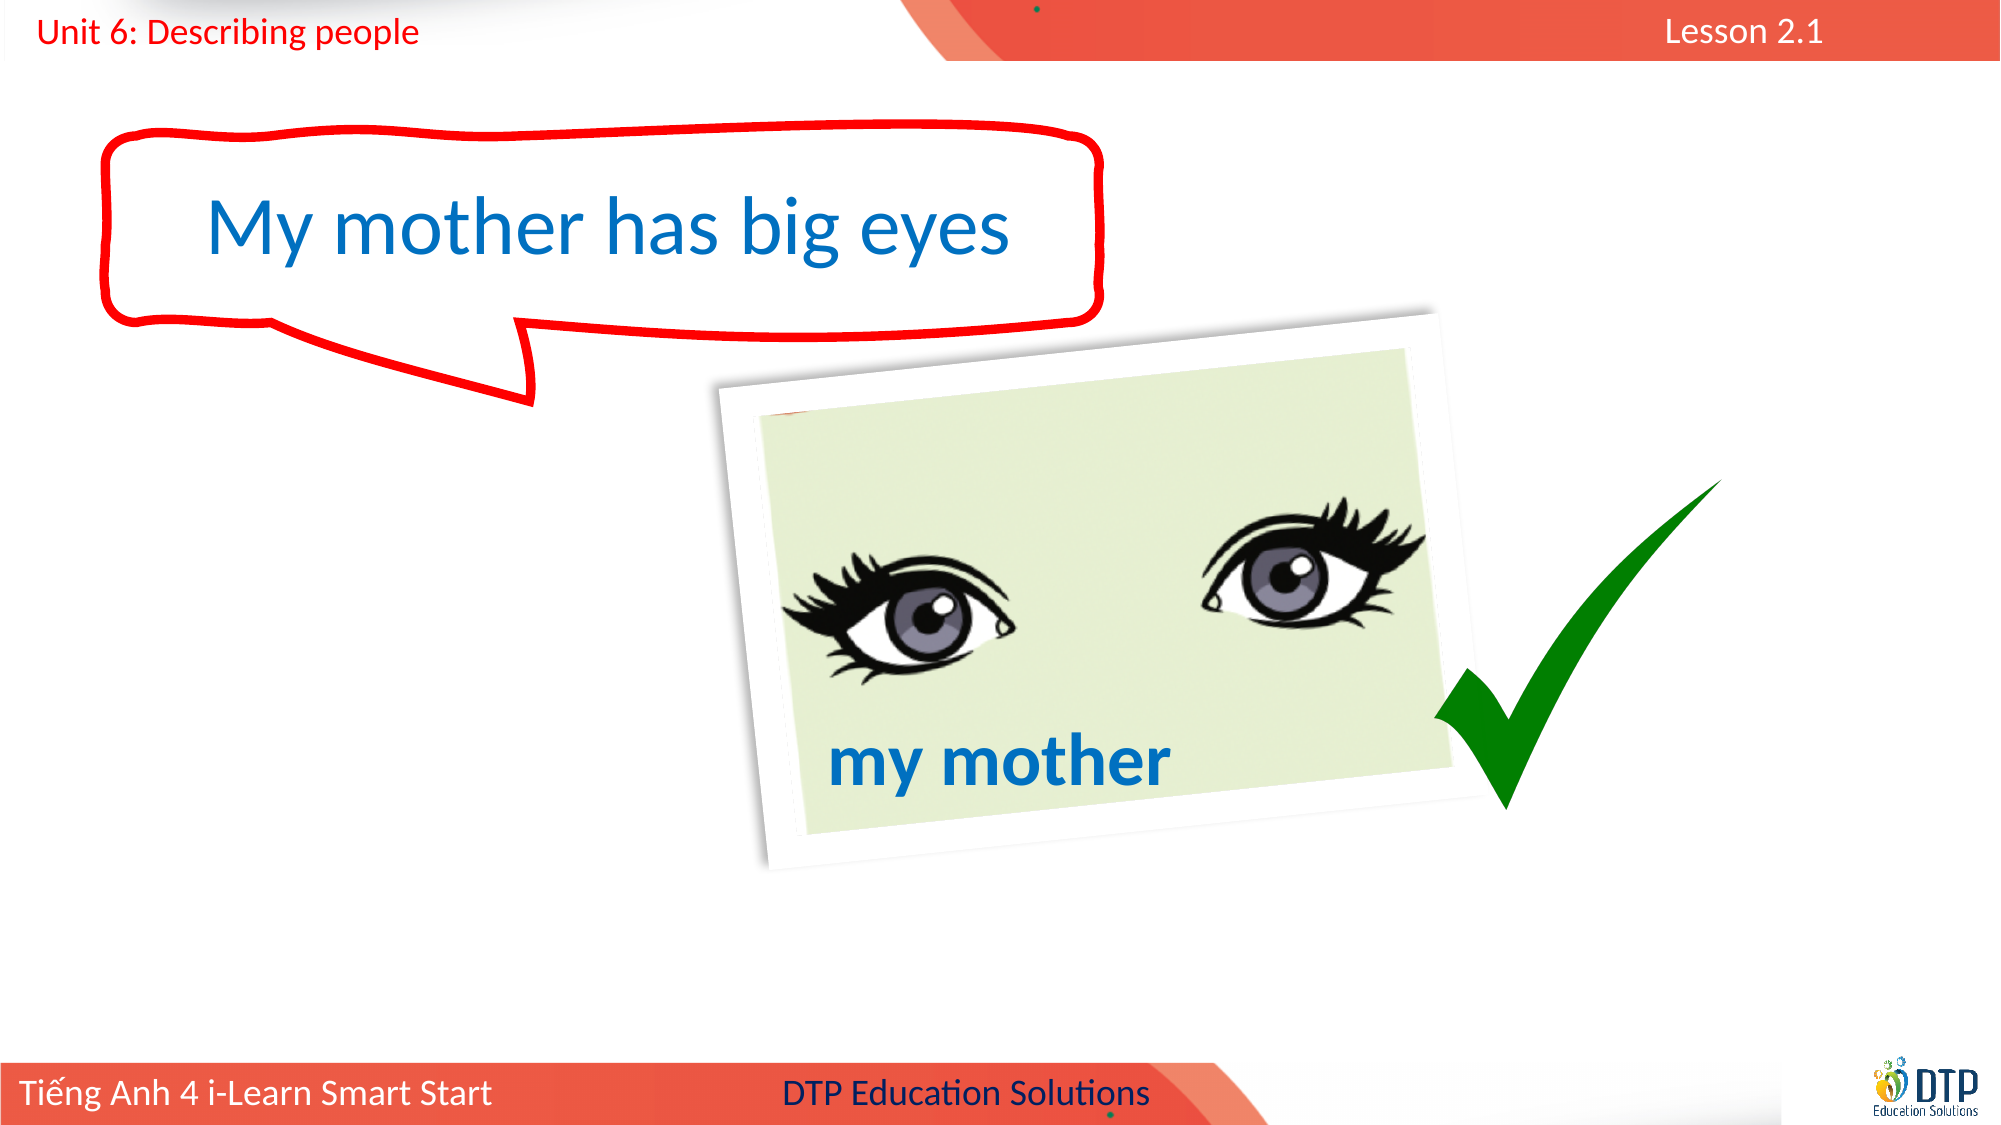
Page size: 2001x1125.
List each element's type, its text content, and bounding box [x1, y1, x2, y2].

text_box my mother [812, 803, 1188, 808]
picture [754, 348, 1722, 835]
text_box [102, 122, 1101, 403]
picture [4, 0, 2000, 61]
picture [2, 1063, 1782, 1125]
picture [1869, 1023, 1982, 1125]
text_box My mother has big eyes [190, 163, 1028, 279]
